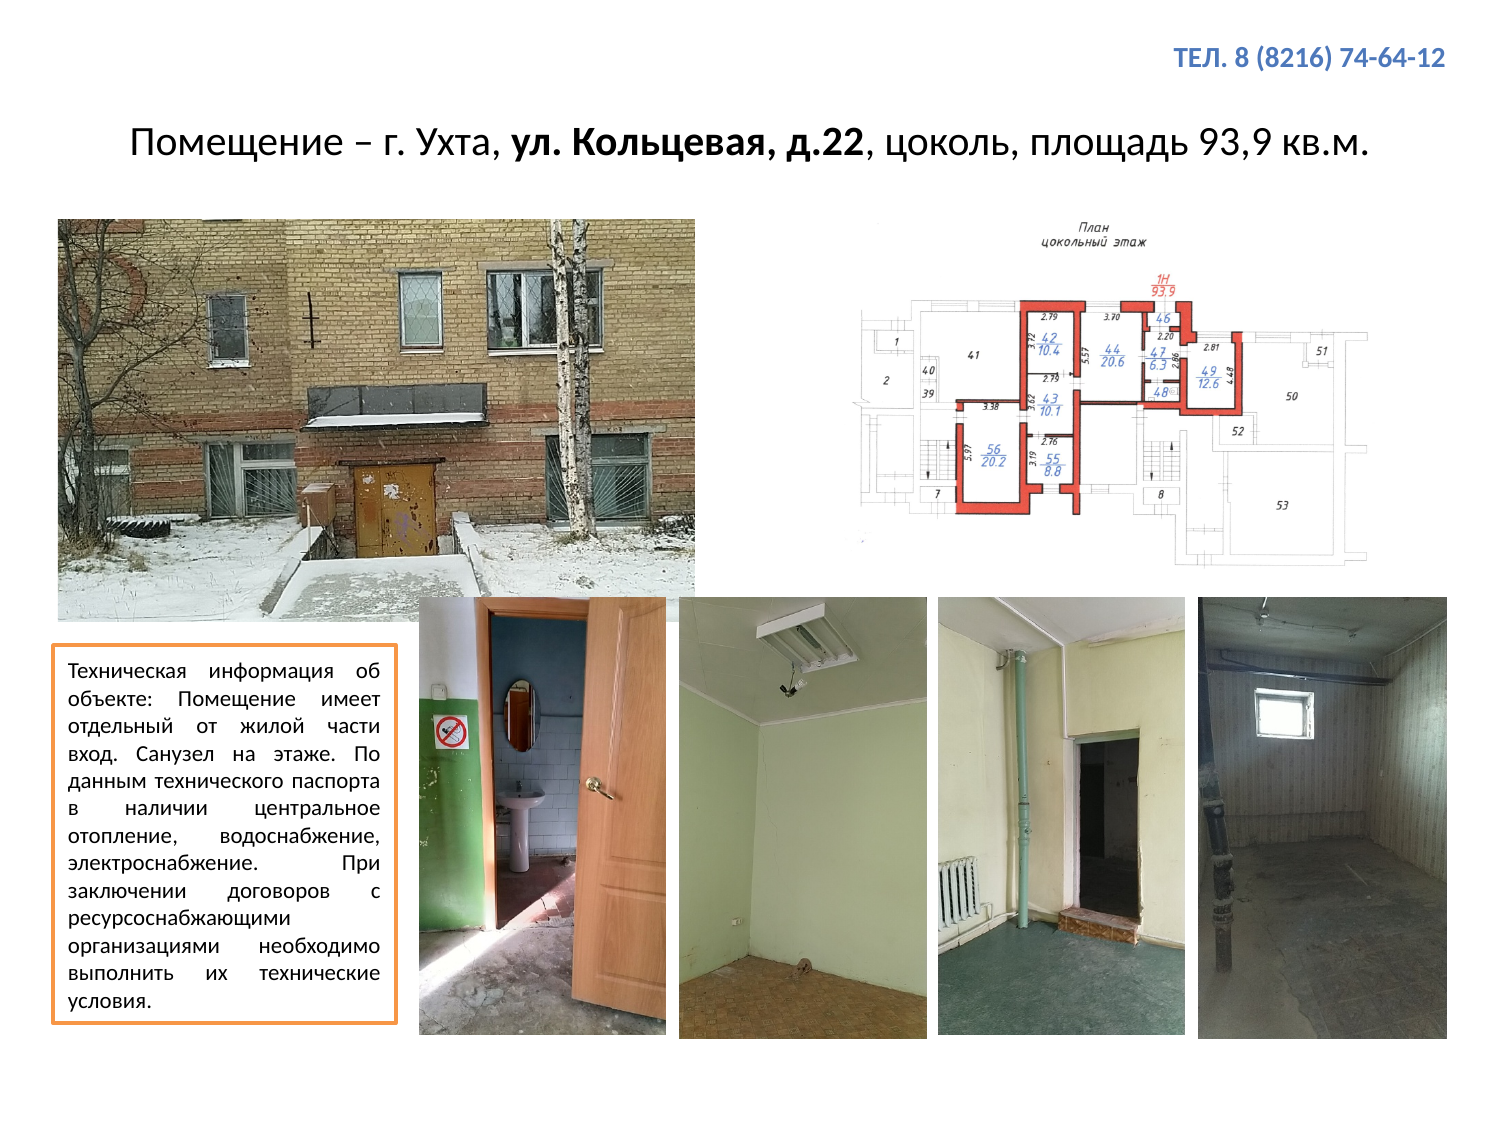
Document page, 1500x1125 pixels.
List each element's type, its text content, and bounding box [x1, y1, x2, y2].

title Помещение – г. Ухта, ул. Кольцевая, д.22, цоколь, площадь 93,9 кв.м. [75, 45, 1425, 233]
text_box Техническая информация об объекте: Помещение имеет отдельный от жилой части вход. Санузел на этаже. По данным технического паспорта в наличии центральное отопление, водоснабжение, электроснабжение. При заключении договоров с ресурсоснабжающими организациями необходимо выполнить их технические условия. [51, 643, 398, 1025]
text_box тел. 8 (8216) 74-64-12 [1158, 30, 1462, 81]
picture [844, 219, 1377, 575]
picture [57, 219, 928, 1039]
picture [1198, 597, 1447, 1039]
picture [938, 597, 1186, 1036]
